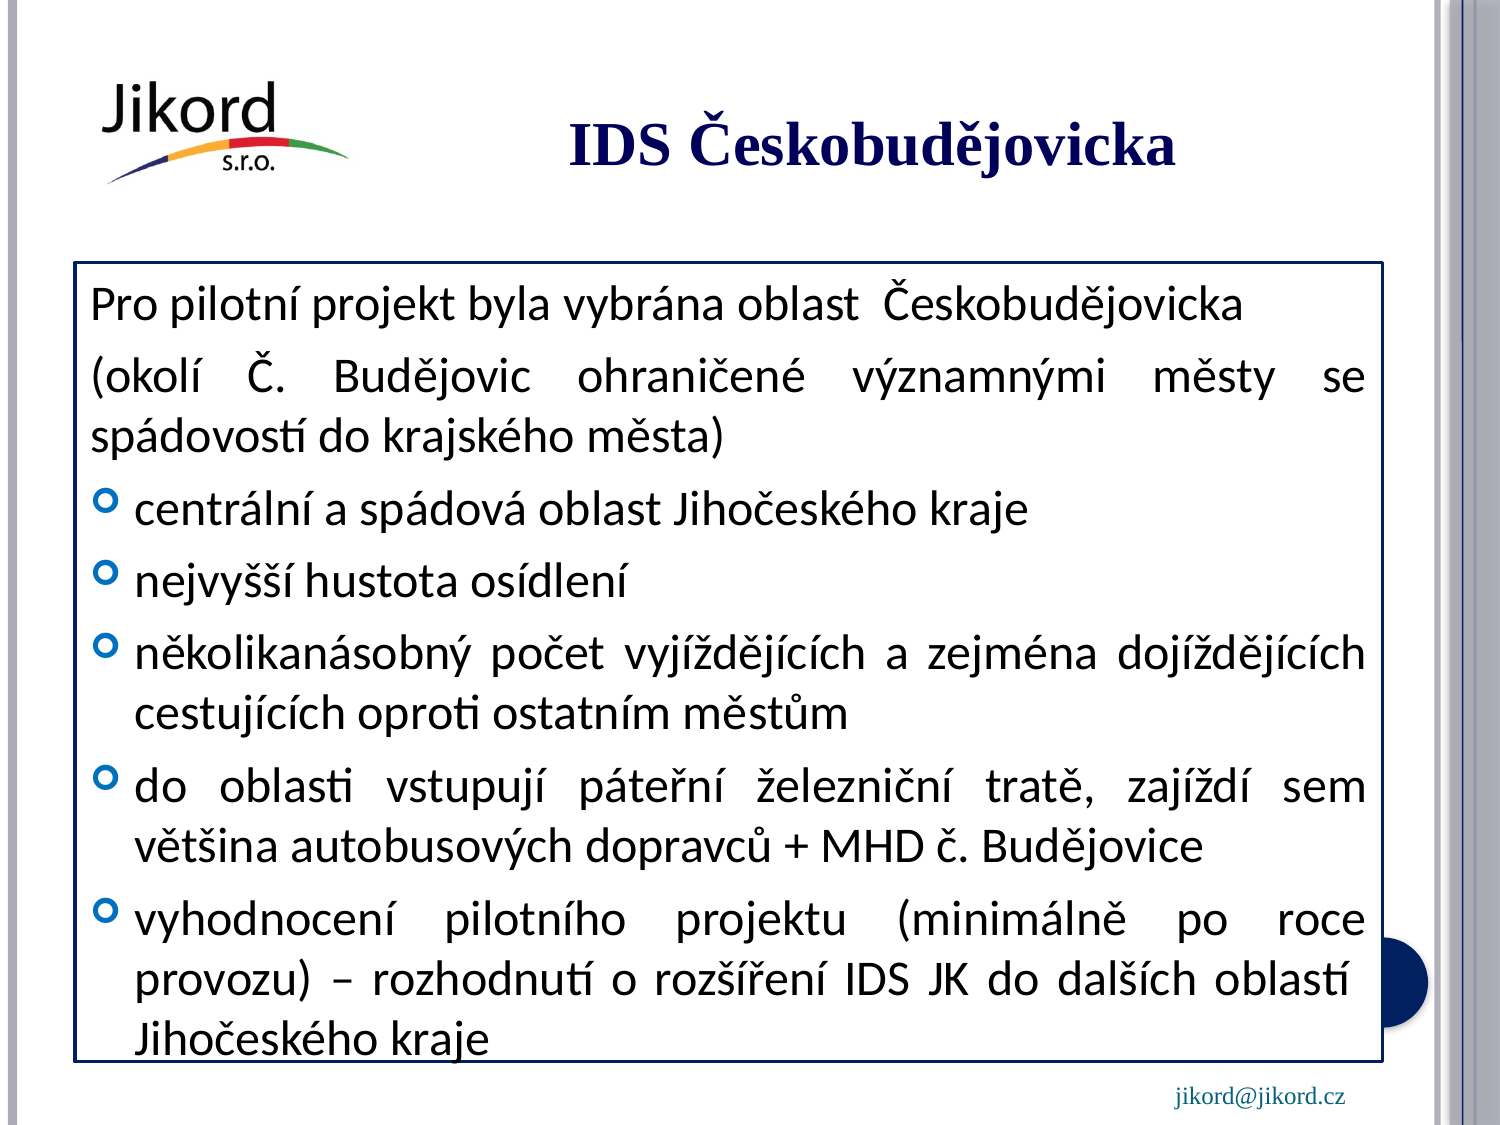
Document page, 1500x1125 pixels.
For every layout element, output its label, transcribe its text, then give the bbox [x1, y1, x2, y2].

footer jikord@jikord.cz [1160, 1065, 1381, 1125]
title IDS Českobudějovicka [363, 46, 1383, 235]
picture [82, 0, 360, 261]
list Pro pilotní projekt byla vybrána oblast Českobudějovicka (okolí Č. Budějovic ohraničené významnými městy se spádovostí do krajského města) centrální a spádová oblast Jihočeského kraje nejvyšší hustota osídlení několikanásobný počet vyjíždějících a zejména dojíždějících cestujících oproti ostatním městům do oblasti vstupují páteřní železniční tratě, zajíždí sem většina autobusových dopravců + MHD č. Budějovice vyhodnocení pilotního projektu (minimálně po roce provozu) – rozhodnutí o rozšíření IDS JK do dalších oblastí Jihočeského kraje [73, 261, 1384, 1063]
